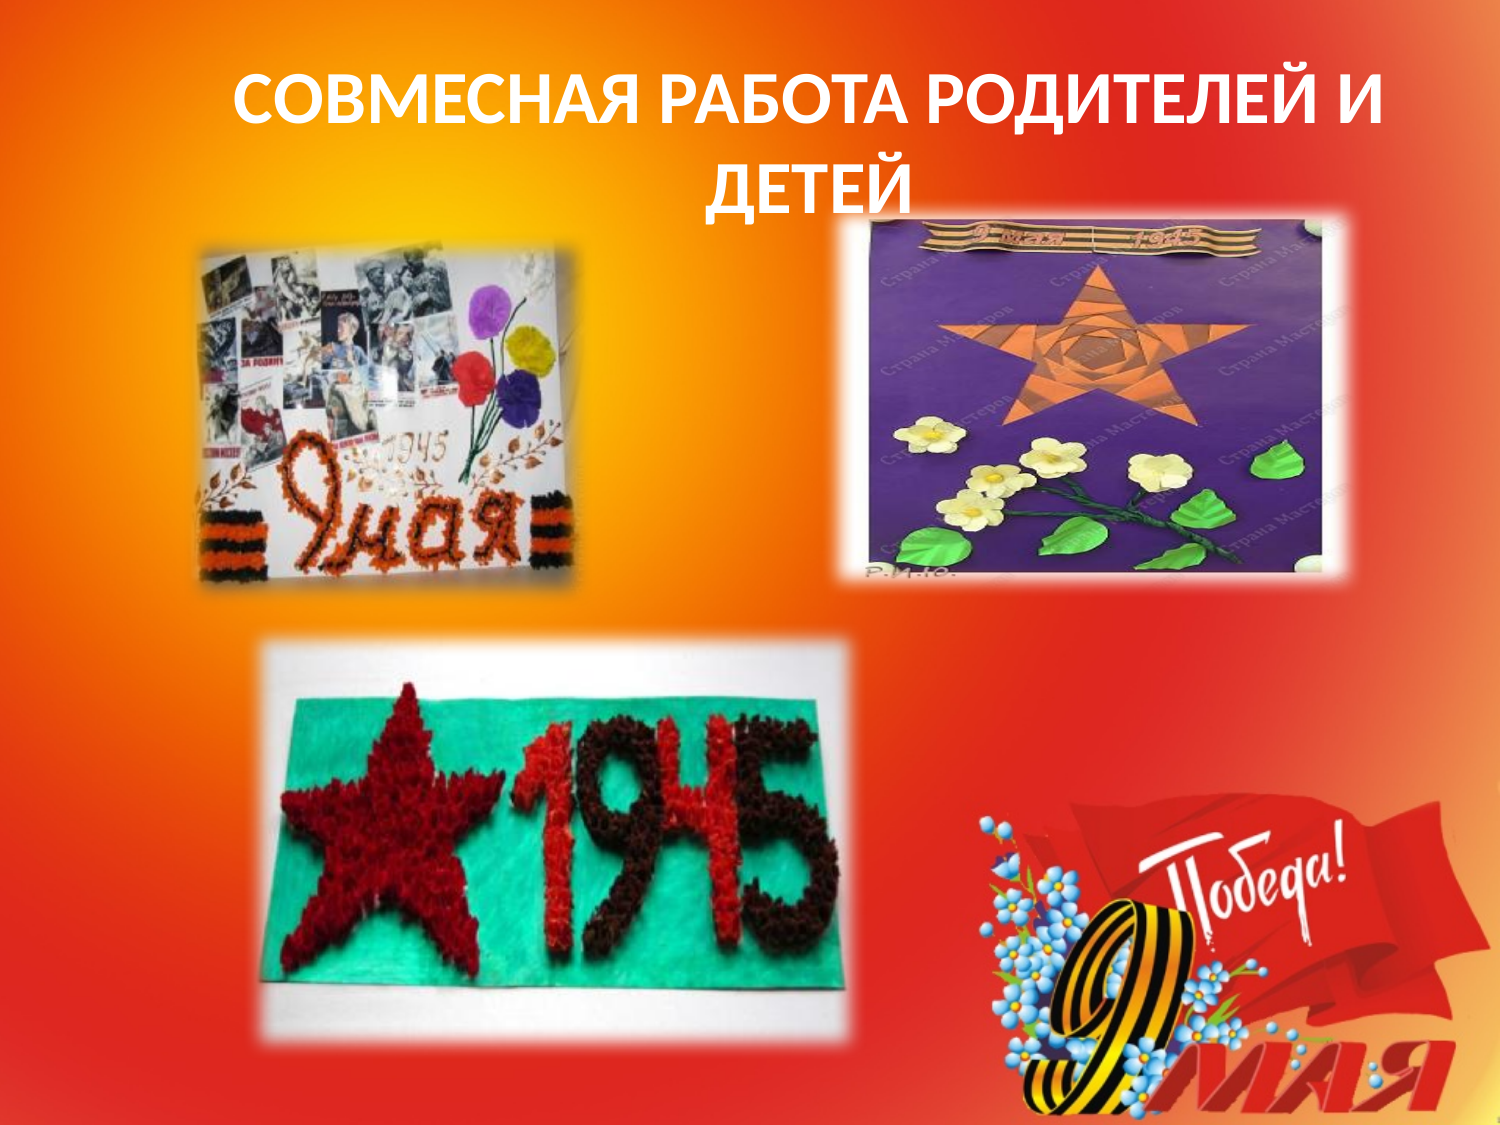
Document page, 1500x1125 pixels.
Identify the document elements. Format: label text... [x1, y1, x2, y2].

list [182, 231, 593, 608]
title СОВМЕСНАЯ РАБОТА РОДИТЕЛЕЙ И ДЕТЕЙ [194, 44, 1426, 233]
picture [0, 0, 1500, 1125]
